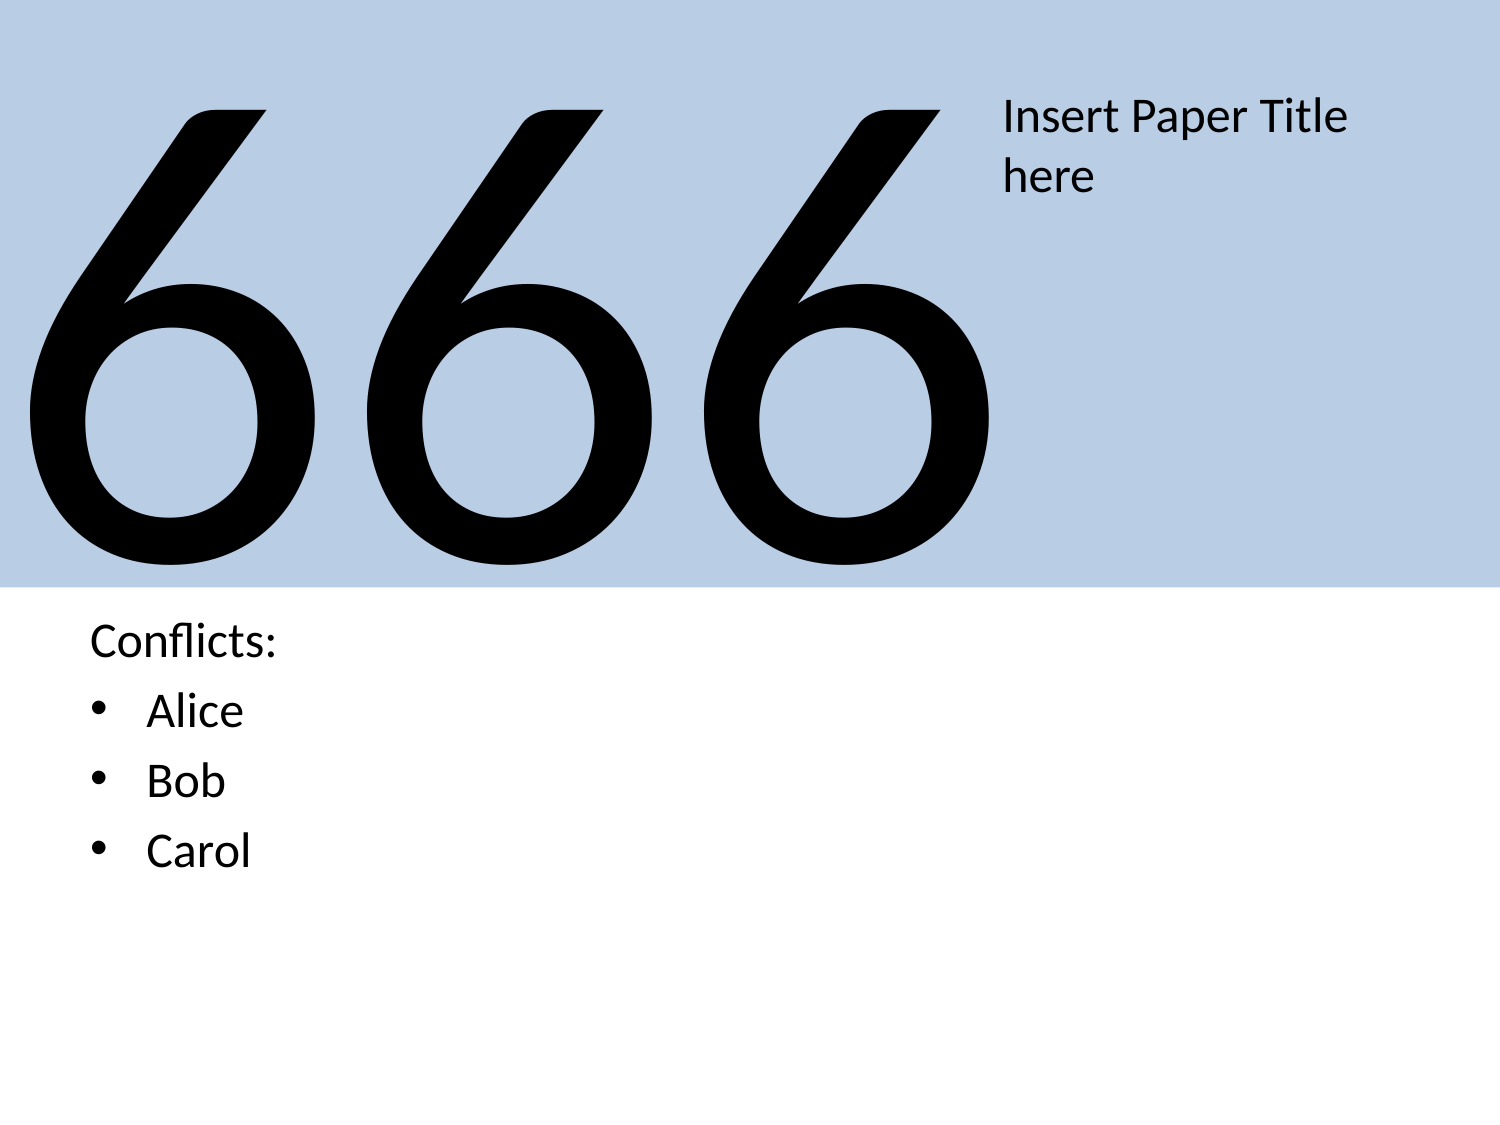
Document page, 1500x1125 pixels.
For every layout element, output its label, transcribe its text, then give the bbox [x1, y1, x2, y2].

list Conflicts: Alice Bob Carol [75, 600, 750, 1113]
text_box Insert Paper Title here [987, 74, 1463, 210]
title 666 [0, 0, 1119, 588]
text_box [0, 0, 1500, 589]
